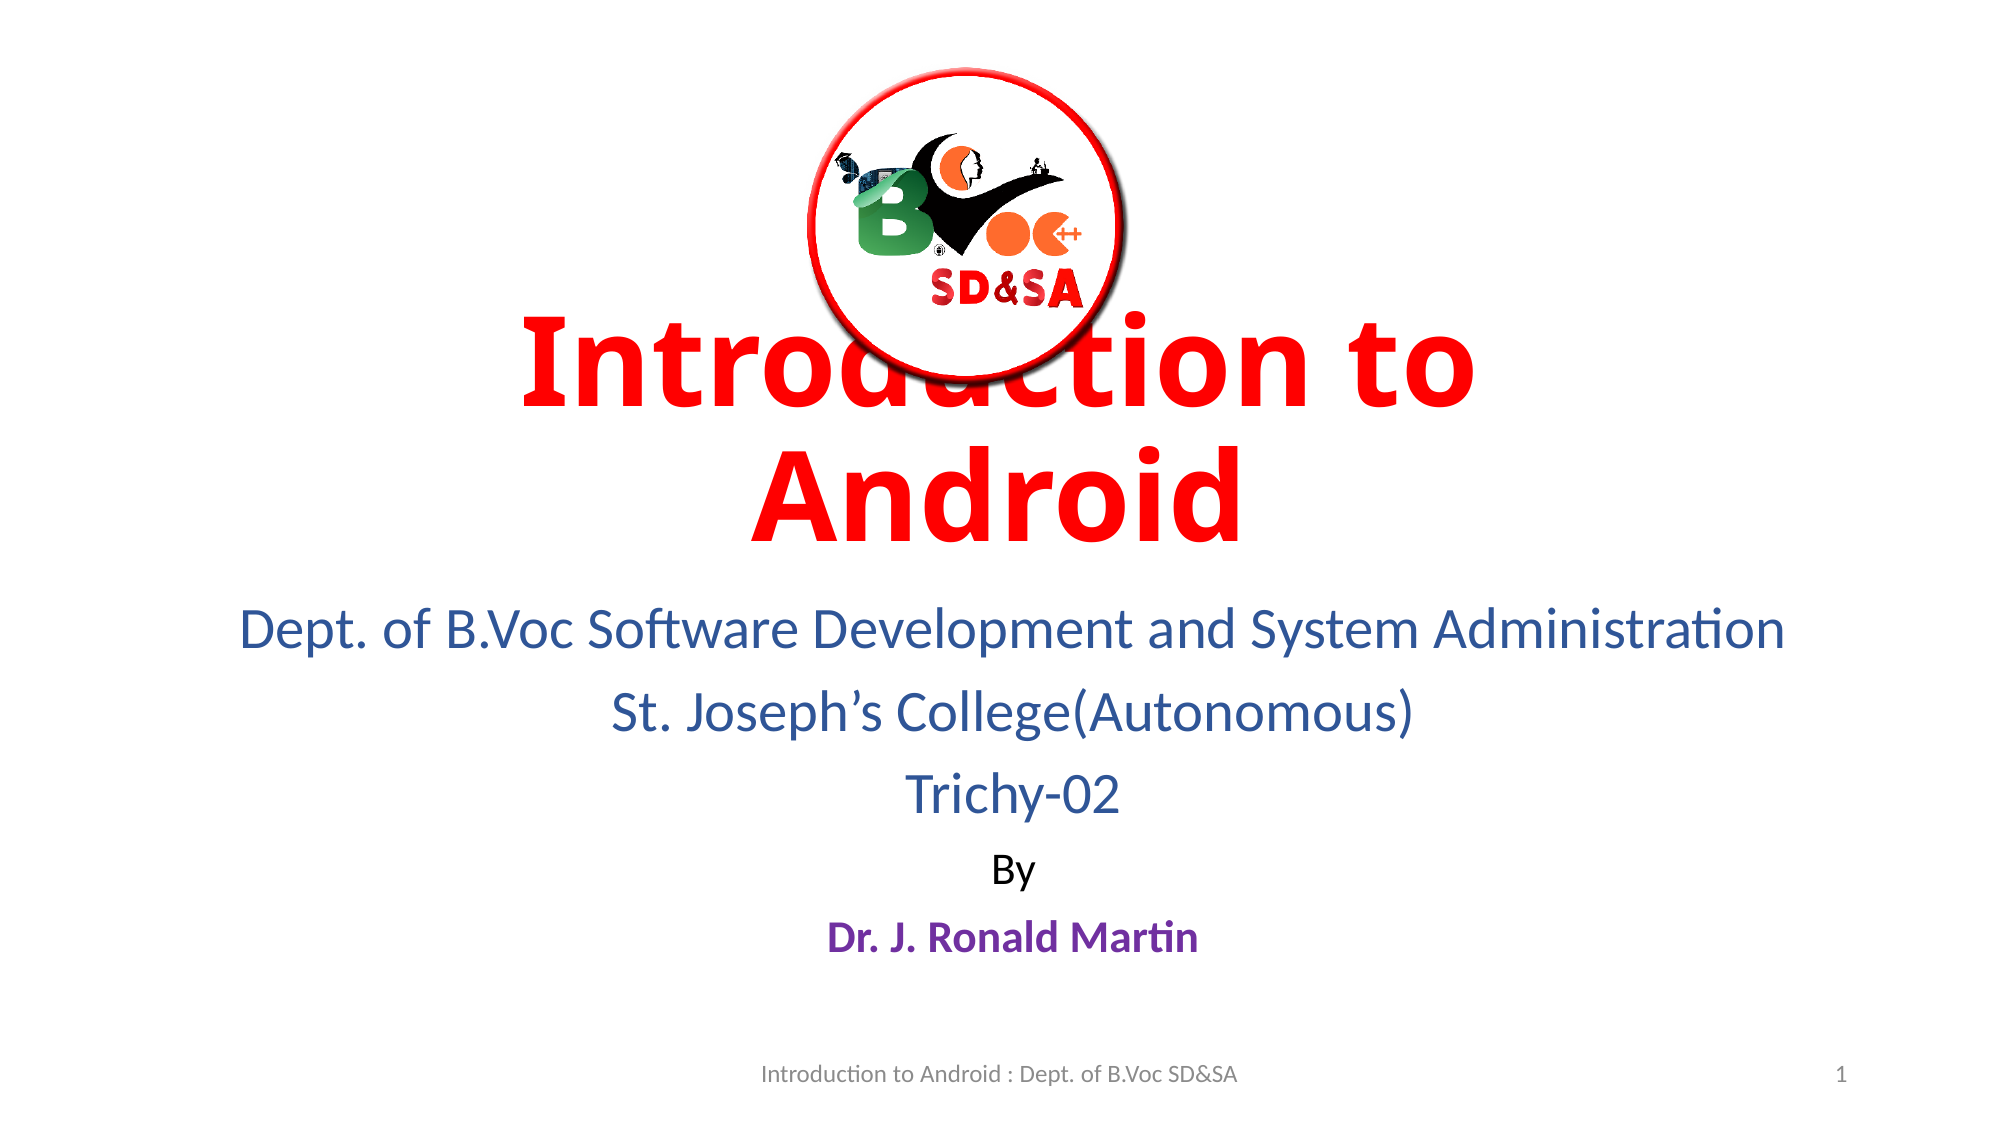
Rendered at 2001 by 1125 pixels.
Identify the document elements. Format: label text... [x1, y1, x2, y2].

subtitle Dept. of B.Voc Software Development and System Administration St. Joseph’s College(Autonomous) Trichy-02 By Dr. J. Ronald Martin [177, 590, 1850, 975]
footer Introduction to Android : Dept. of B.Voc SD&SA [662, 1042, 1338, 1103]
picture [783, 41, 1164, 422]
slide_number 1 [1412, 1042, 1863, 1103]
title Introduction to Android [249, 184, 1750, 576]
